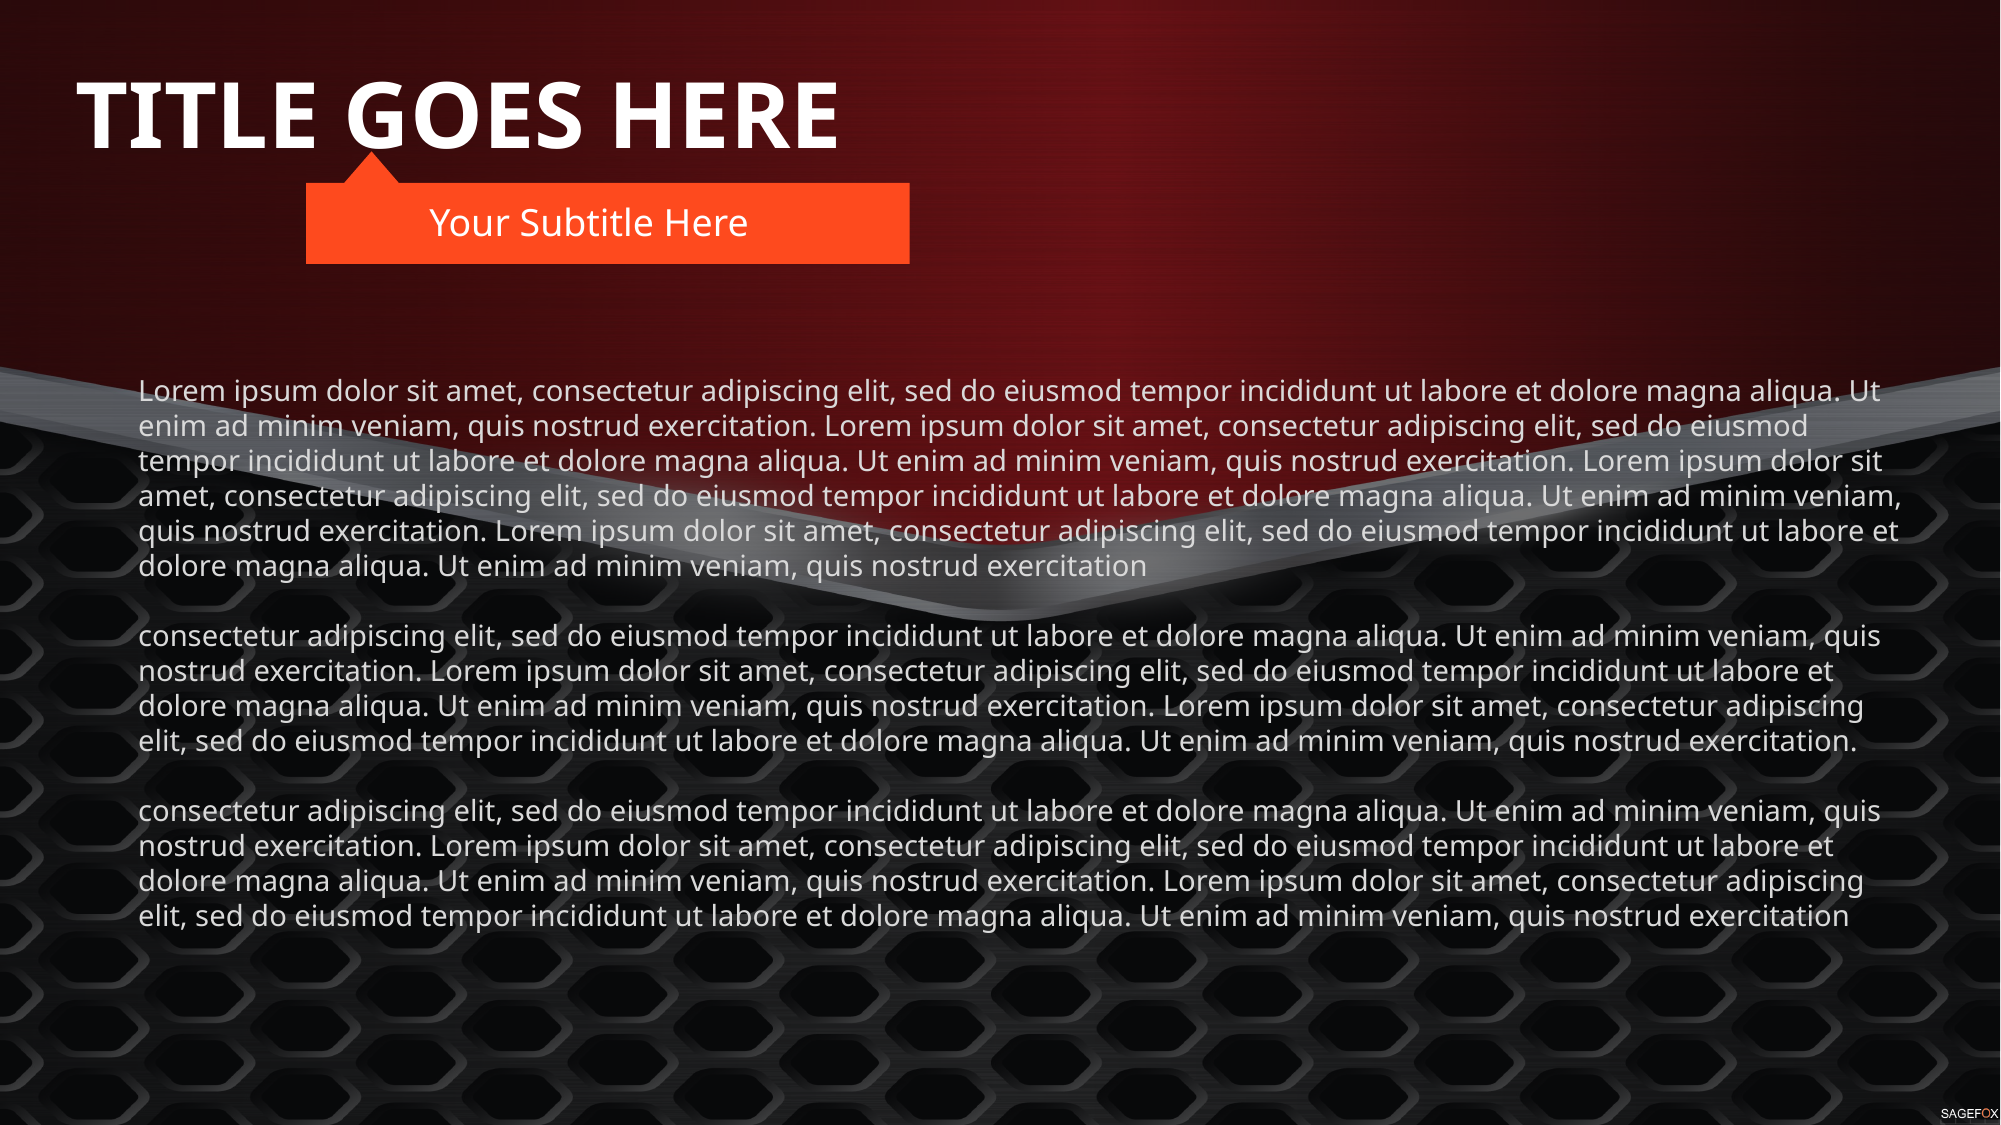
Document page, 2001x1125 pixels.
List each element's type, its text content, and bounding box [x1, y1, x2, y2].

text_box TITLE GOES HERE [60, 49, 965, 175]
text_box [306, 151, 910, 264]
text_box Lorem ipsum dolor sit amet, consectetur adipiscing elit, sed do eiusmod tempor incididunt ut labore et dolore magna aliqua. Ut enim ad minim veniam, quis nostrud exercitation. Lorem ipsum dolor sit amet, consectetur adipiscing elit, sed do eiusmod tempor incididunt ut labore et dolore magna aliqua. Ut enim ad minim veniam, quis nostrud exercitation. Lorem ipsum dolor sit amet, consectetur adipiscing elit, sed do eiusmod tempor incididunt ut labore et dolore magna aliqua. Ut enim ad minim veniam, quis nostrud exercitation. Lorem ipsum dolor sit amet, consectetur adipiscing elit, sed do eiusmod tempor incididunt ut labore et dolore magna aliqua. Ut enim ad minim veniam, quis nostrud exercitation consectetur adipiscing elit, sed do eiusmod tempor incididunt ut labore et dolore magna aliqua. Ut enim ad minim veniam, quis nostrud exercitation. Lorem ipsum dolor sit amet, consectetur adipiscing elit, sed do eiusmod tempor incididunt ut labore et dolore magna aliqua. Ut enim ad minim veniam, quis nostrud exercitation. Lorem ipsum dolor sit amet, consectetur adipiscing elit, sed do eiusmod tempor incididunt ut labore et dolore magna aliqua. Ut enim ad minim veniam, quis nostrud exercitation. consectetur adipiscing elit, sed do eiusmod tempor incididunt ut labore et dolore magna aliqua. Ut enim ad minim veniam, quis nostrud exercitation. Lorem ipsum dolor sit amet, consectetur adipiscing elit, sed do eiusmod tempor incididunt ut labore et dolore magna aliqua. Ut enim ad minim veniam, quis nostrud exercitation. Lorem ipsum dolor sit amet, consectetur adipiscing elit, sed do eiusmod tempor incididunt ut labore et dolore magna aliqua. Ut enim ad minim veniam, quis nostrud exercitation [123, 365, 1930, 940]
picture [0, 0, 2001, 1125]
